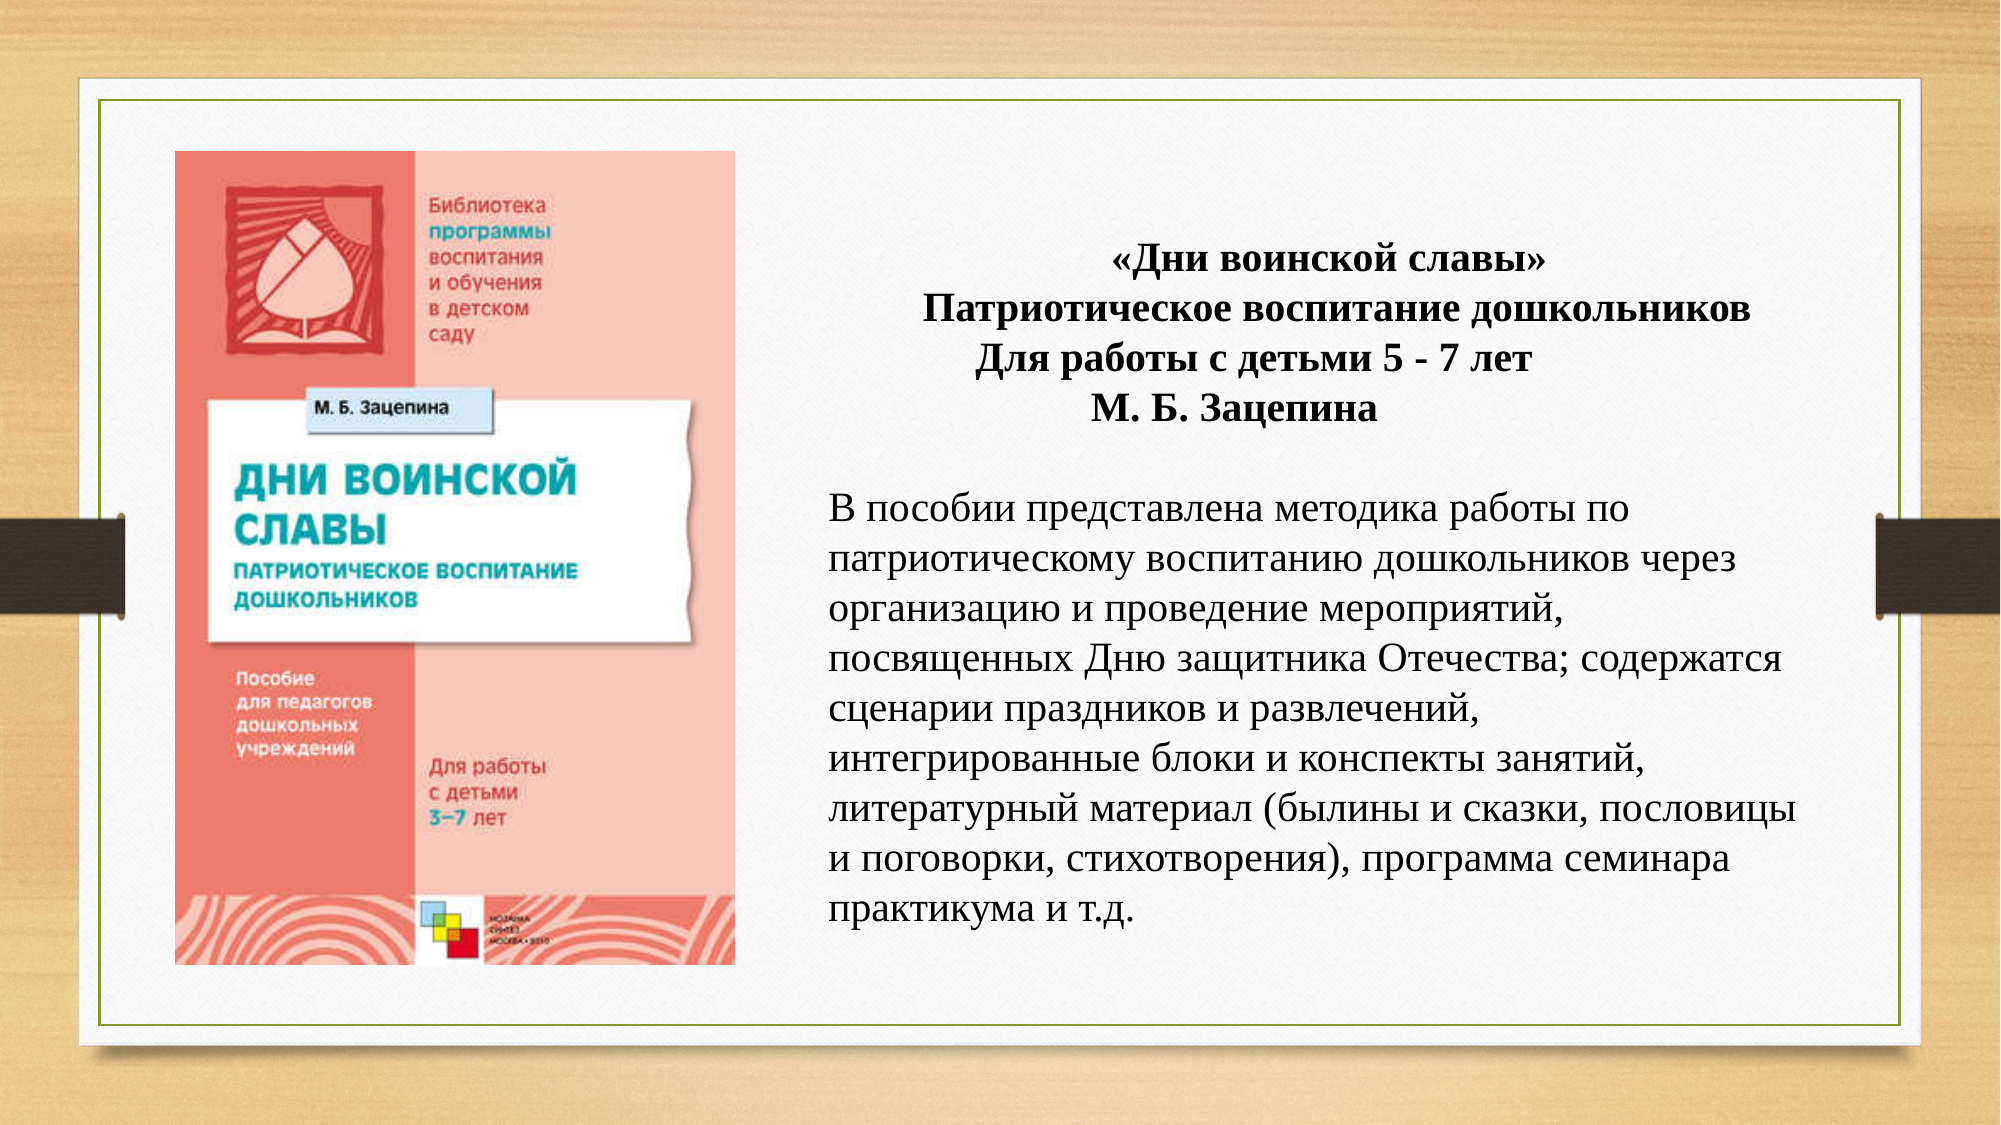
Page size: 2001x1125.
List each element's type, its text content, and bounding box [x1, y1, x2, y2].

picture [0, 0, 2001, 1125]
text_box «Дни воинской славы» Патриотическое воспитание дошкольников Для работы с детьми 5 - 7 лет М. Б. Зацепина В пособии представлена методика работы по патриотическому воспитанию дошкольников через организацию и проведение мероприятий, посвященных Дню защитника Отечества; содержатся сценарии праздников и развлечений, интегрированные блоки и конспекты занятий, литературный материал (былины и сказки, пословицы и поговорки, стихотворения), программа семинара практикума и т.д. [813, 221, 1814, 937]
